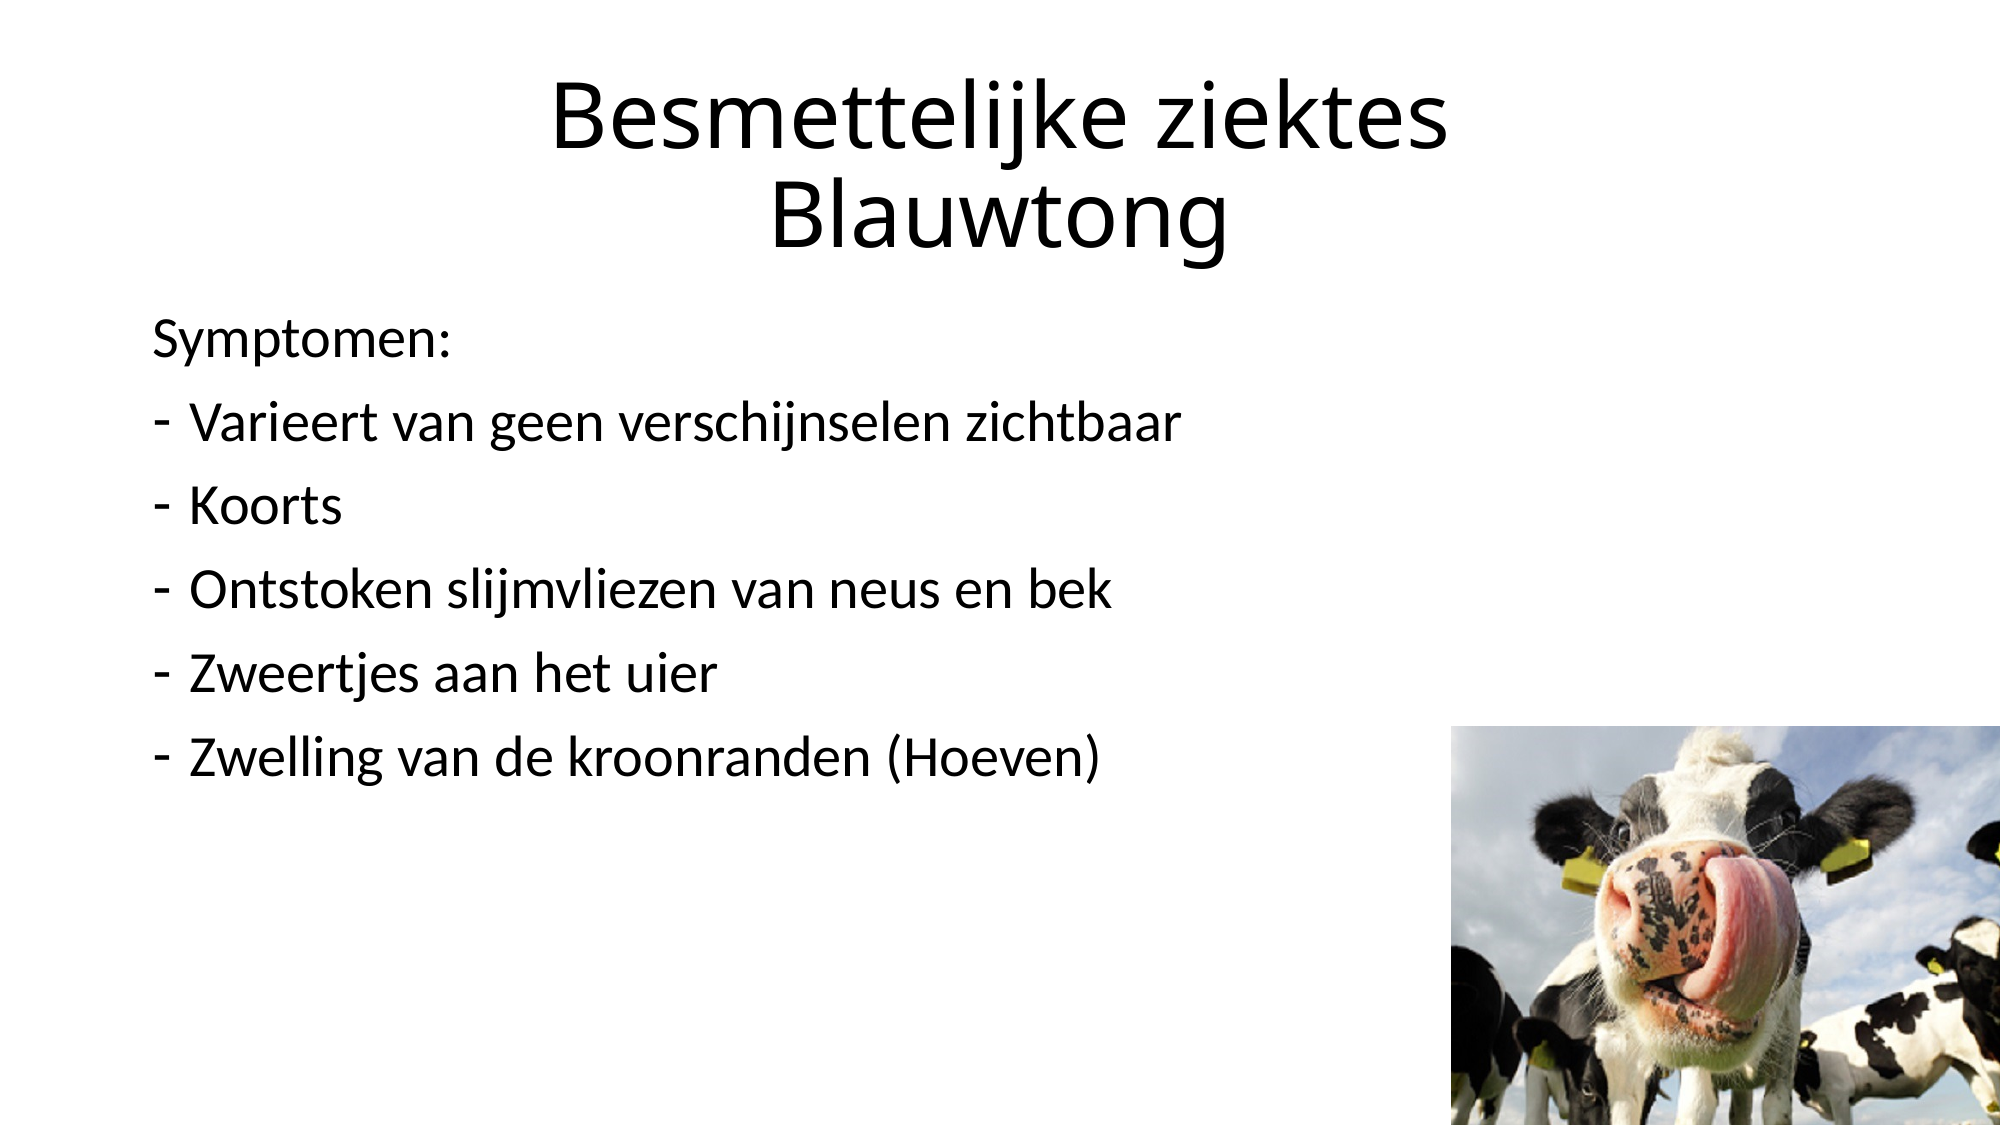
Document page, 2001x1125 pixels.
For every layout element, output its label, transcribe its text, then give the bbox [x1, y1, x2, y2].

title Besmettelijke ziektes Blauwtong [137, 59, 1863, 278]
picture [1451, 726, 2000, 1125]
list Symptomen: Varieert van geen verschijnselen zichtbaar Koorts Ontstoken slijmvliezen van neus en bek Zweertjes aan het uier Zwelling van de kroonranden (Hoeven) [137, 299, 1863, 1014]
